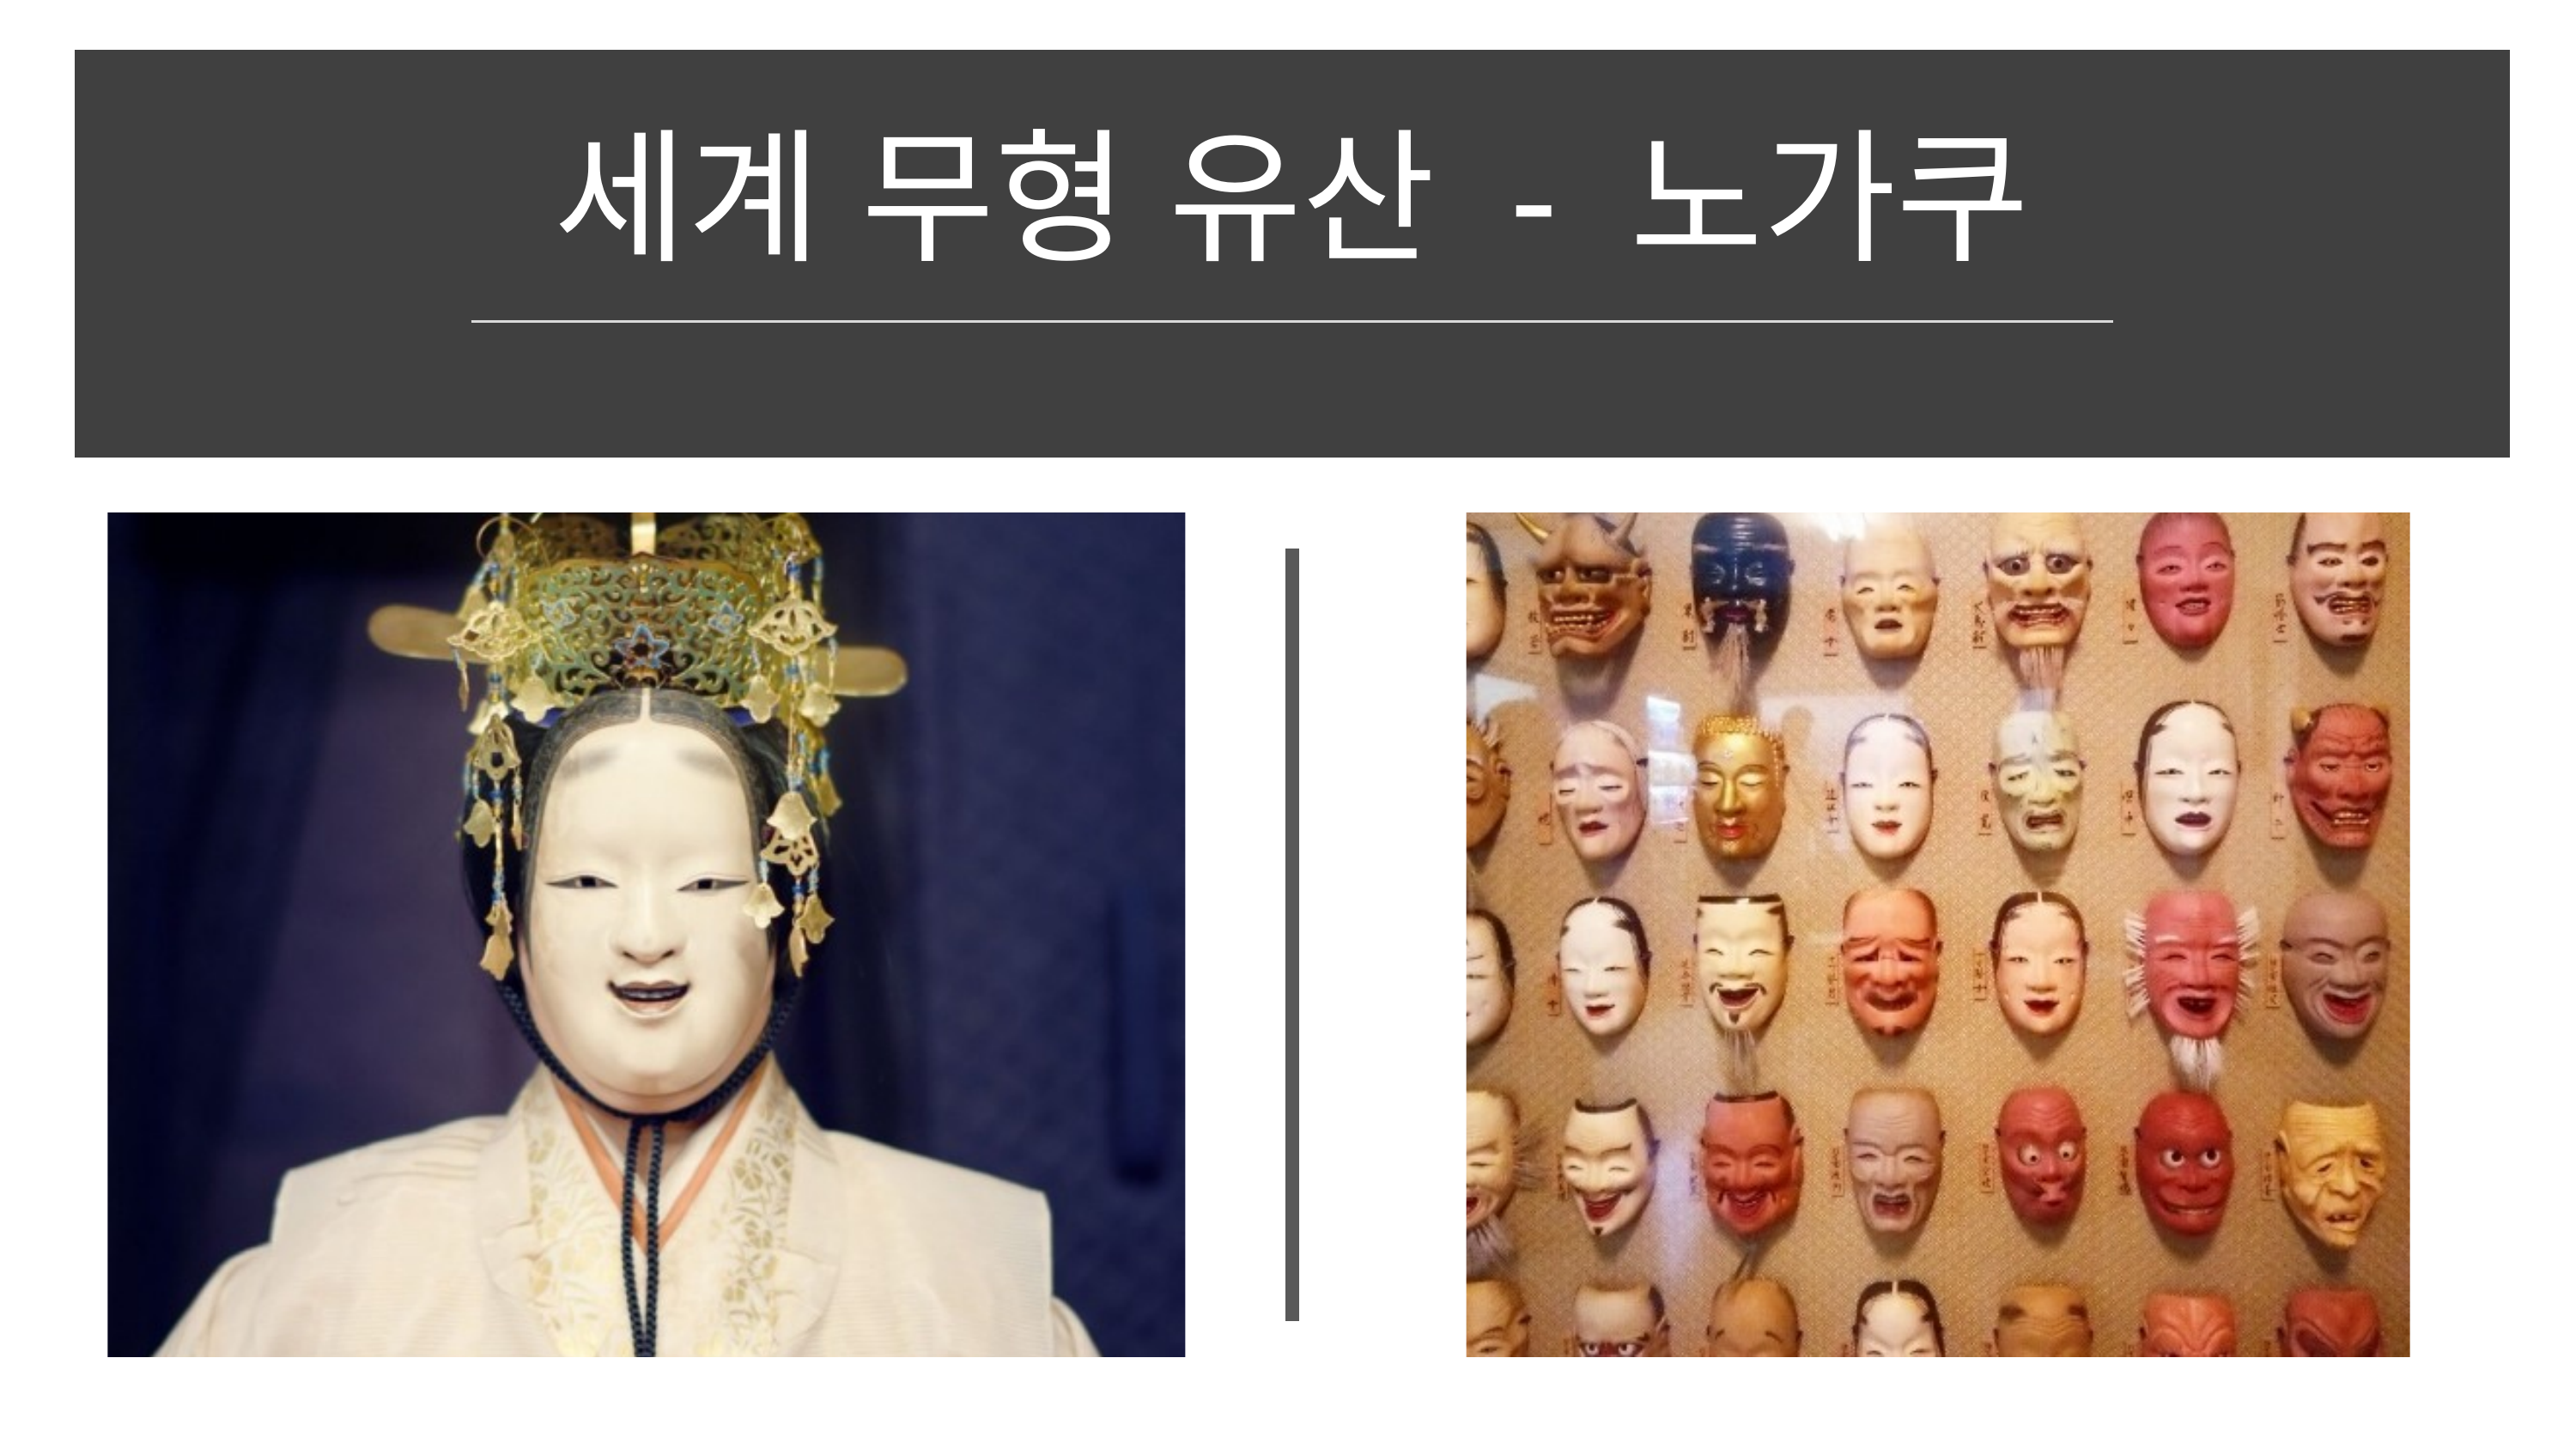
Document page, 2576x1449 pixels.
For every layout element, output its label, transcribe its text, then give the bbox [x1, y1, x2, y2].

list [1466, 512, 2410, 1357]
picture [107, 512, 1186, 1357]
title 세계 무형 유산 - 노가쿠 [115, 91, 2470, 288]
text_box [83, 58, 2501, 450]
